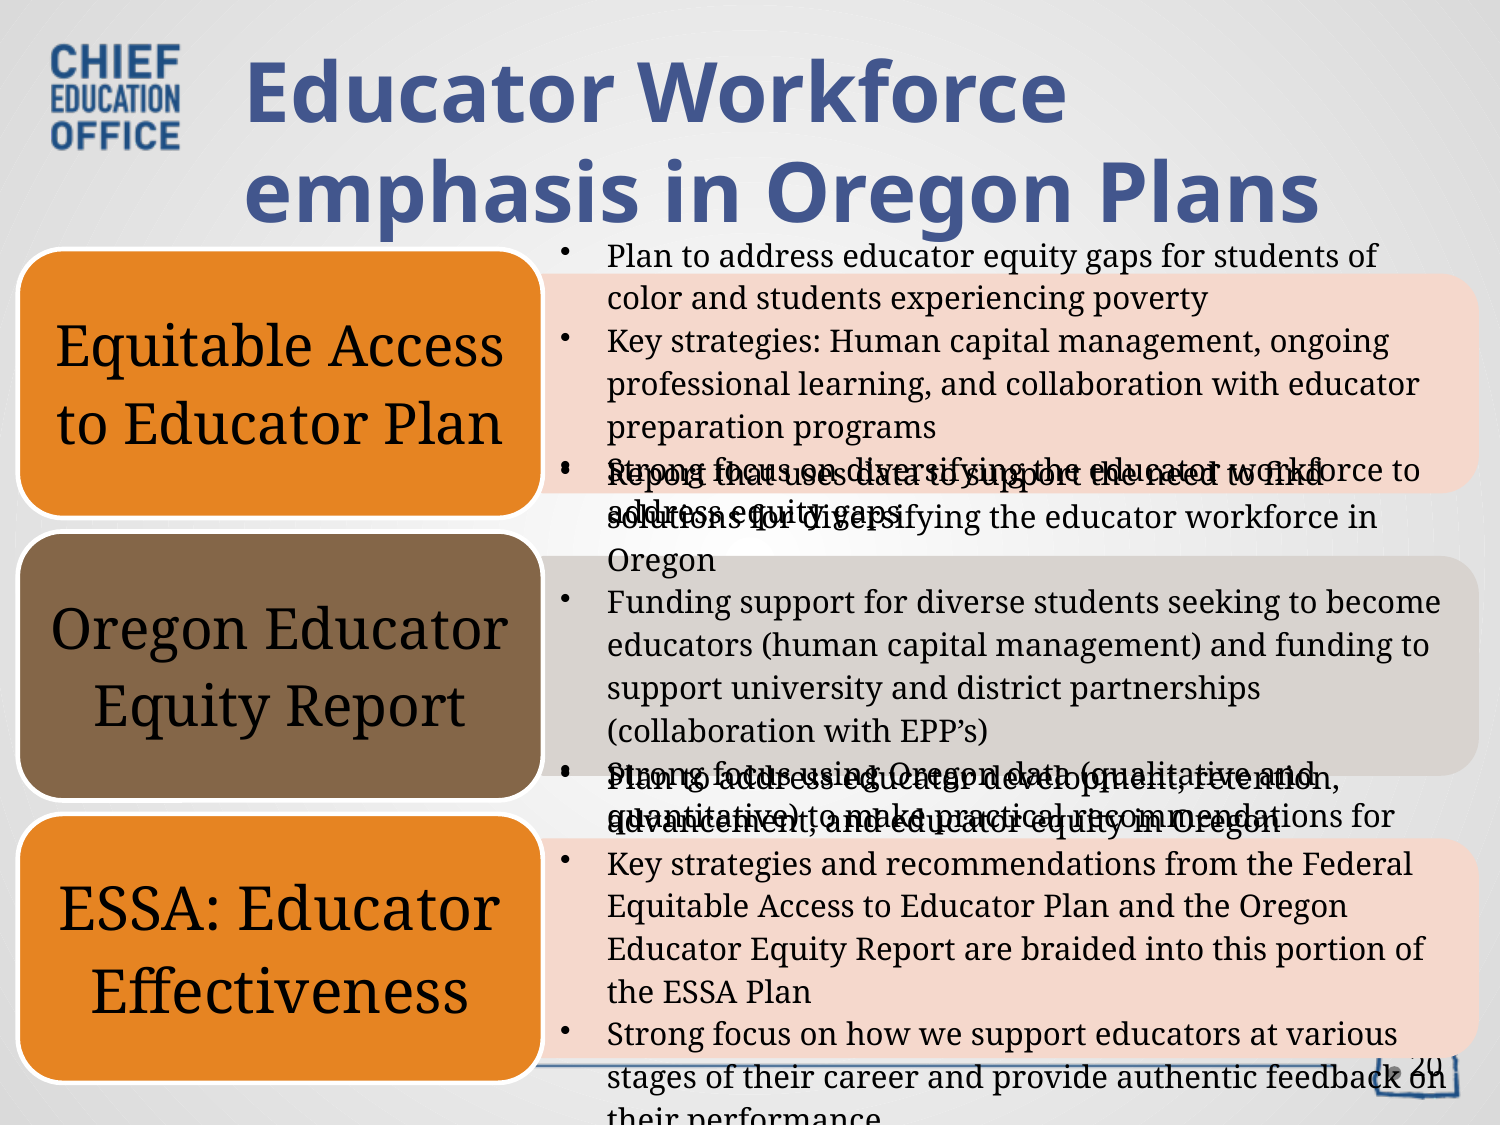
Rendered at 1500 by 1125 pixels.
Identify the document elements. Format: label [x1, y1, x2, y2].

text_box [17, 248, 1477, 1084]
picture [0, 0, 1500, 1125]
